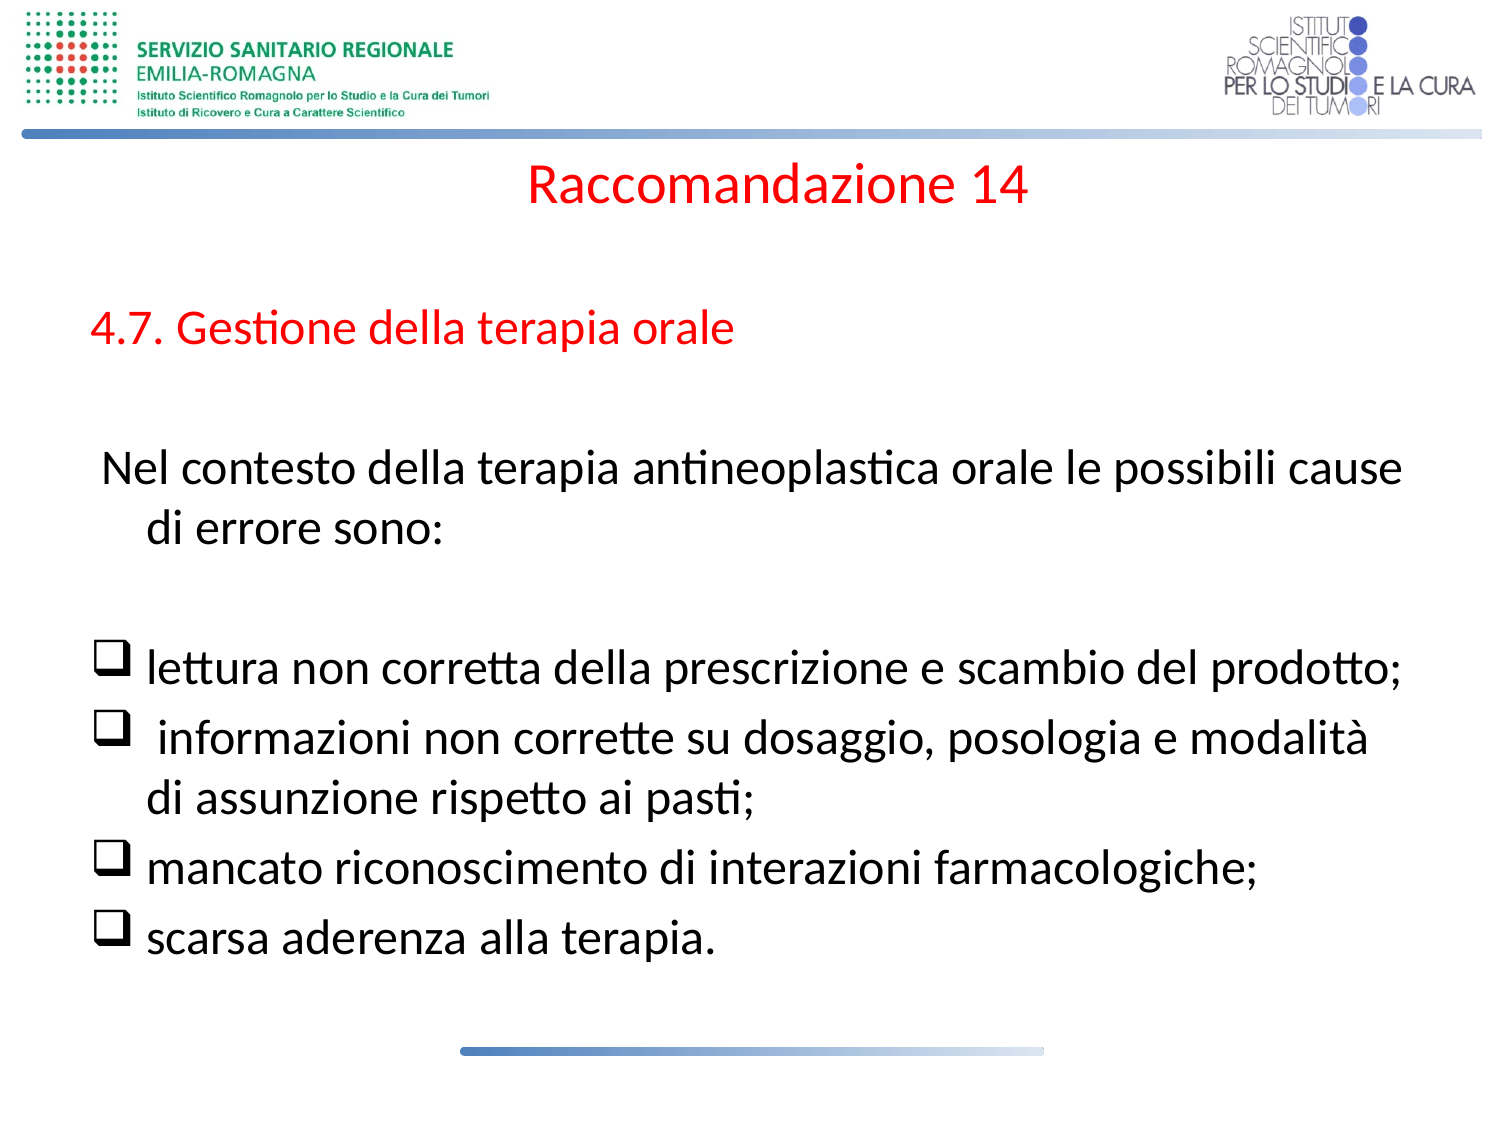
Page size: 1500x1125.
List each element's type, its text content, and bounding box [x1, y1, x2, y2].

picture [15, 9, 498, 128]
picture [1222, 12, 1478, 119]
list Raccomandazione 14 4.7. Gestione della terapia orale Nel contesto della terapia antineoplastica orale le possibili cause di errore sono: lettura non corretta della prescrizione e scambio del prodotto; informazioni non corrette su dosaggio, posologia e modalità di assunzione rispetto ai pasti; mancato riconoscimento di interazioni farmacologiche; scarsa aderenza alla terapia. [74, 136, 1426, 1048]
